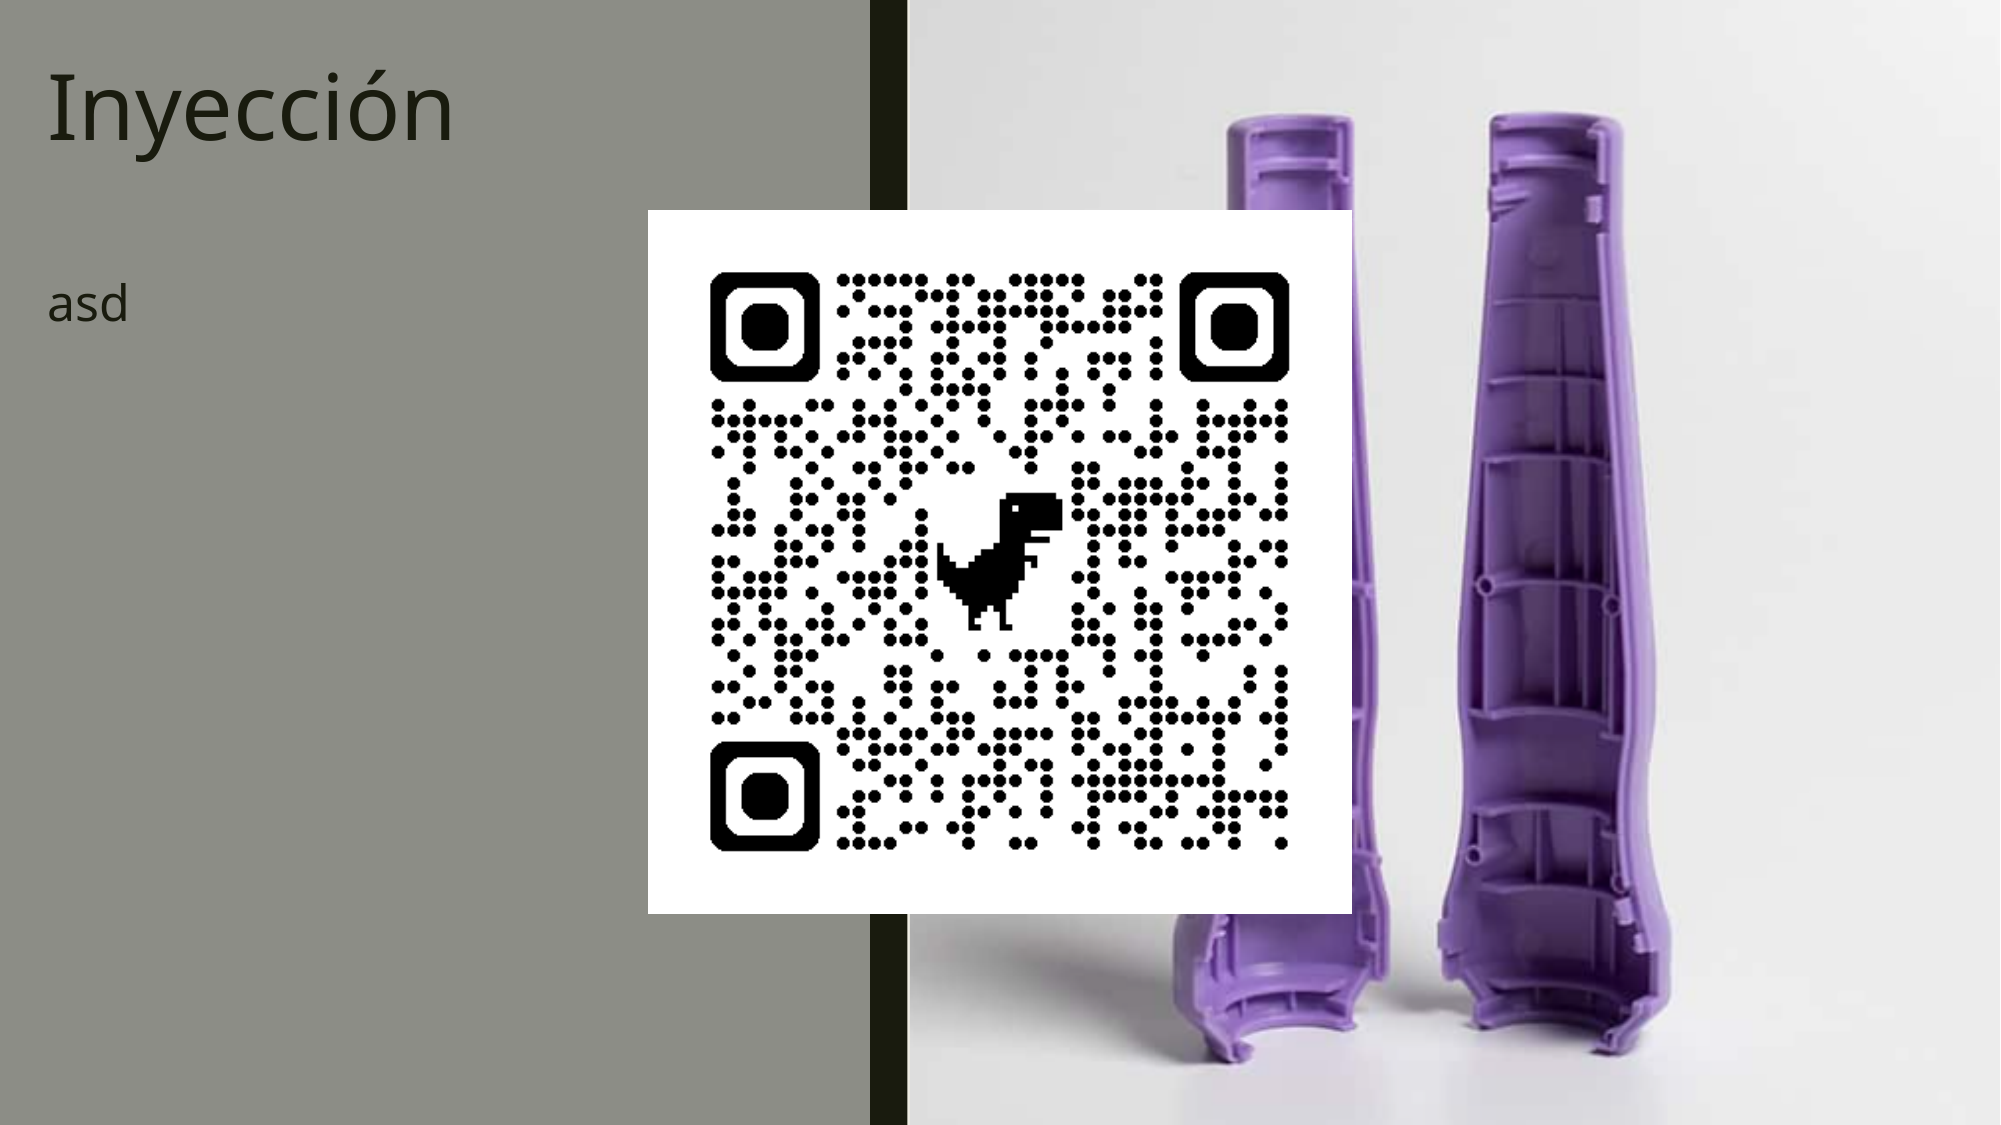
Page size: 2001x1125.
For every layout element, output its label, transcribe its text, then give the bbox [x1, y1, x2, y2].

title Inyección [32, 59, 888, 256]
picture [648, 0, 2000, 1125]
text_box asd [32, 256, 836, 1100]
